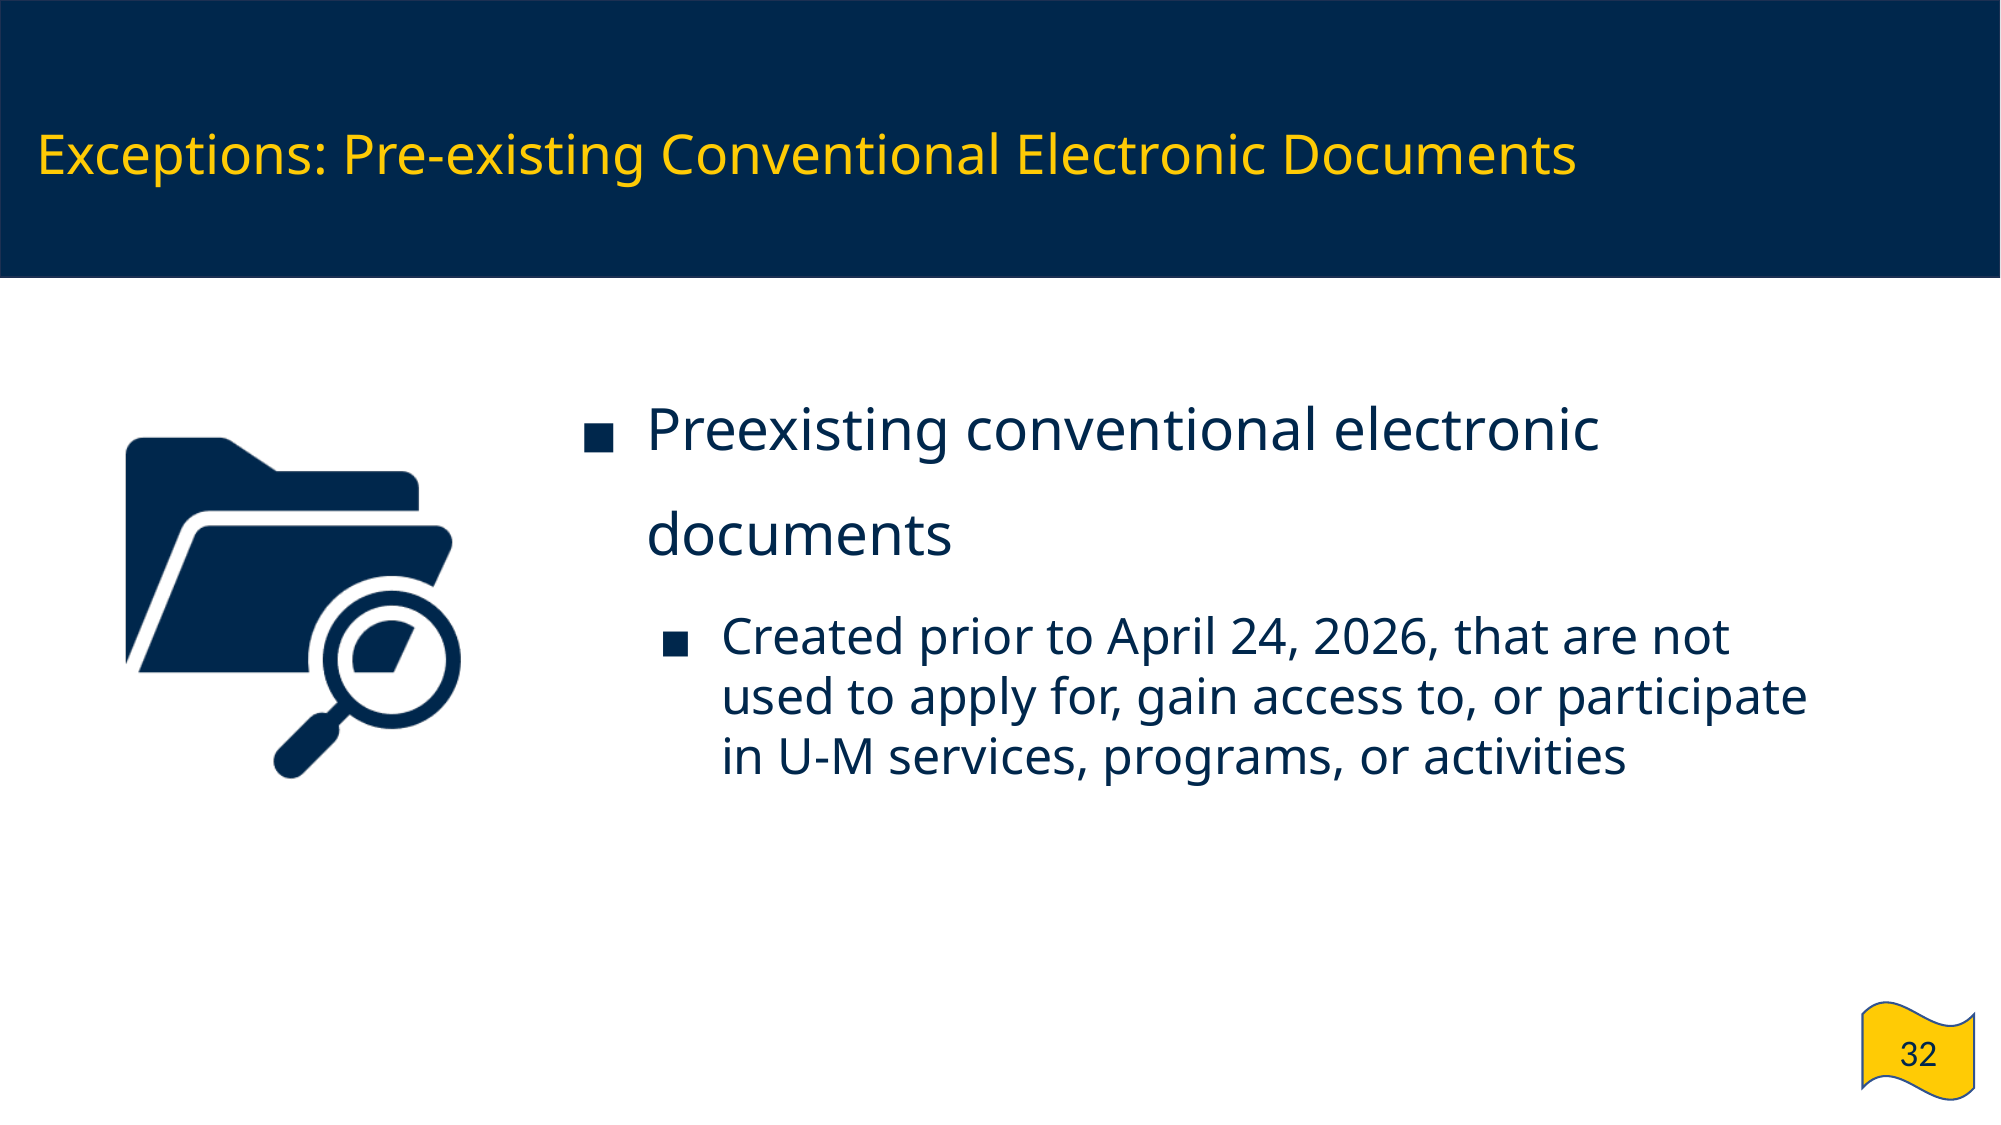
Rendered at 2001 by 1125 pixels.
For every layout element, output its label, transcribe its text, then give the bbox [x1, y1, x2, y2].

picture [51, 349, 526, 823]
title Exceptions: Pre-existing Conventional Electronic Documents [21, 110, 1602, 329]
list Preexisting conventional electronic documents Created prior to April 24, 2026, that are not used to apply for, gain access to, or participate in U-M services, programs, or activities [556, 349, 1837, 944]
